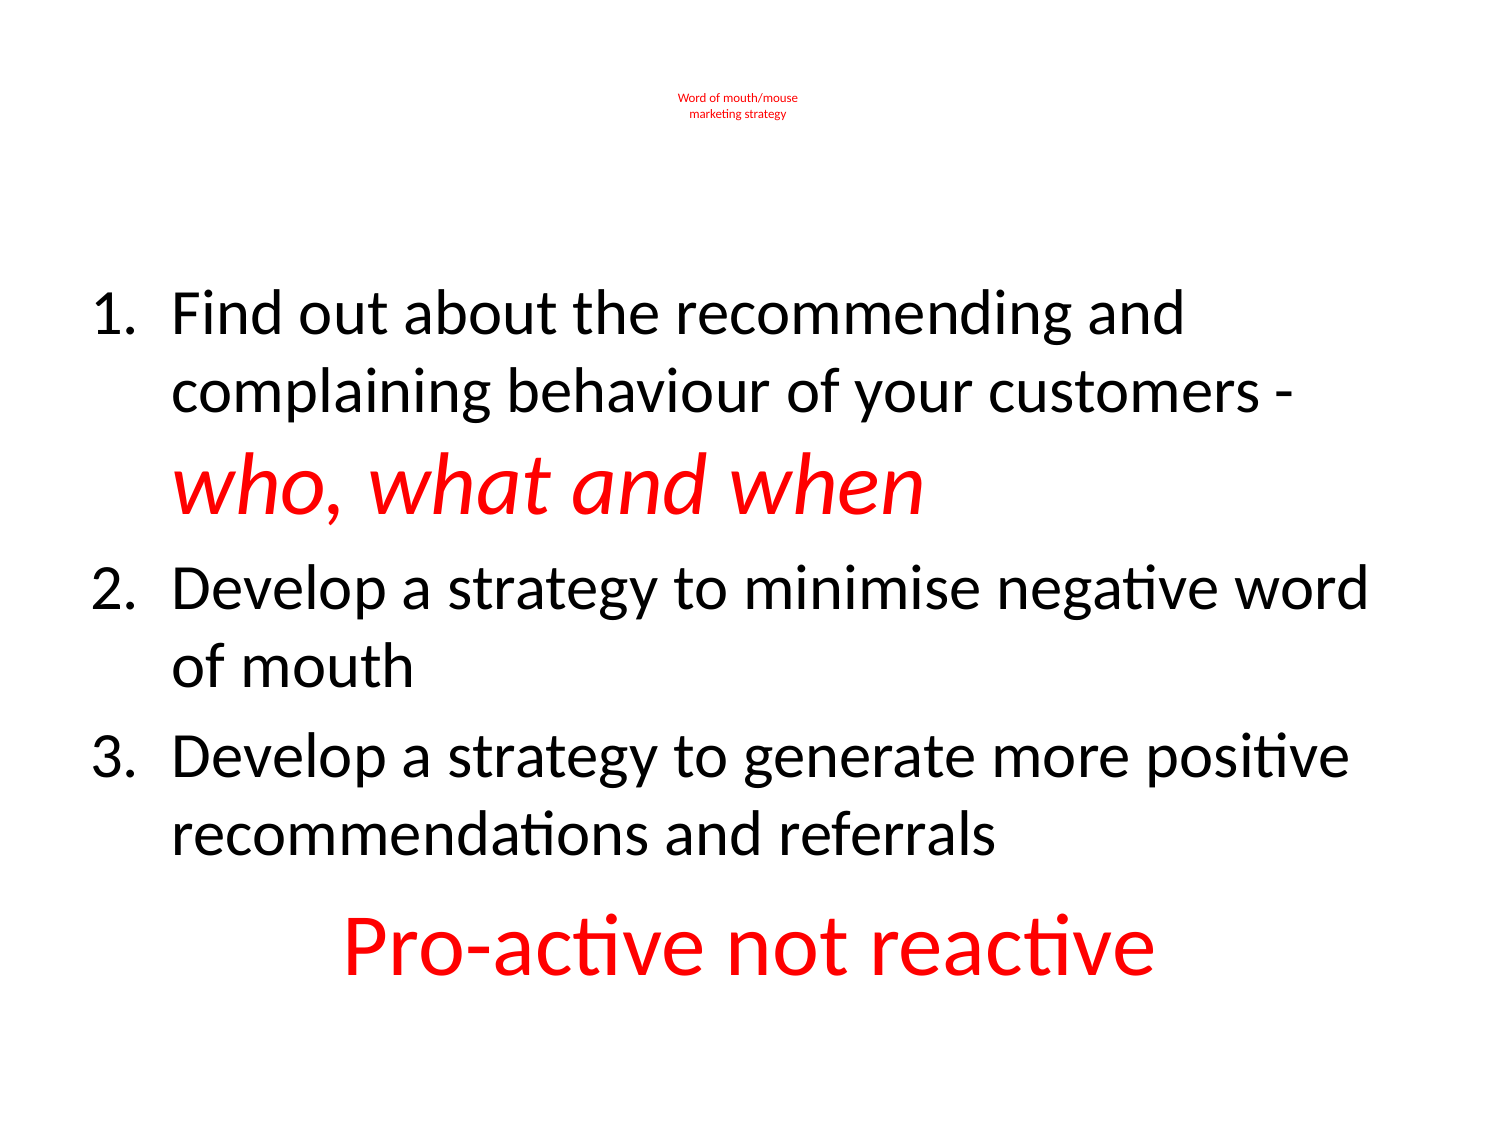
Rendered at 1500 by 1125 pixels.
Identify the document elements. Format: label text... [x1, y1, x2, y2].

list Find out about the recommending and complaining behaviour of your customers - who, what and when Develop a strategy to minimise negative word of mouth Develop a strategy to generate more positive recommendations and referrals Pro-active not reactive [75, 262, 1425, 1005]
title Word of mouth/mouse marketing strategy [100, 66, 1376, 129]
